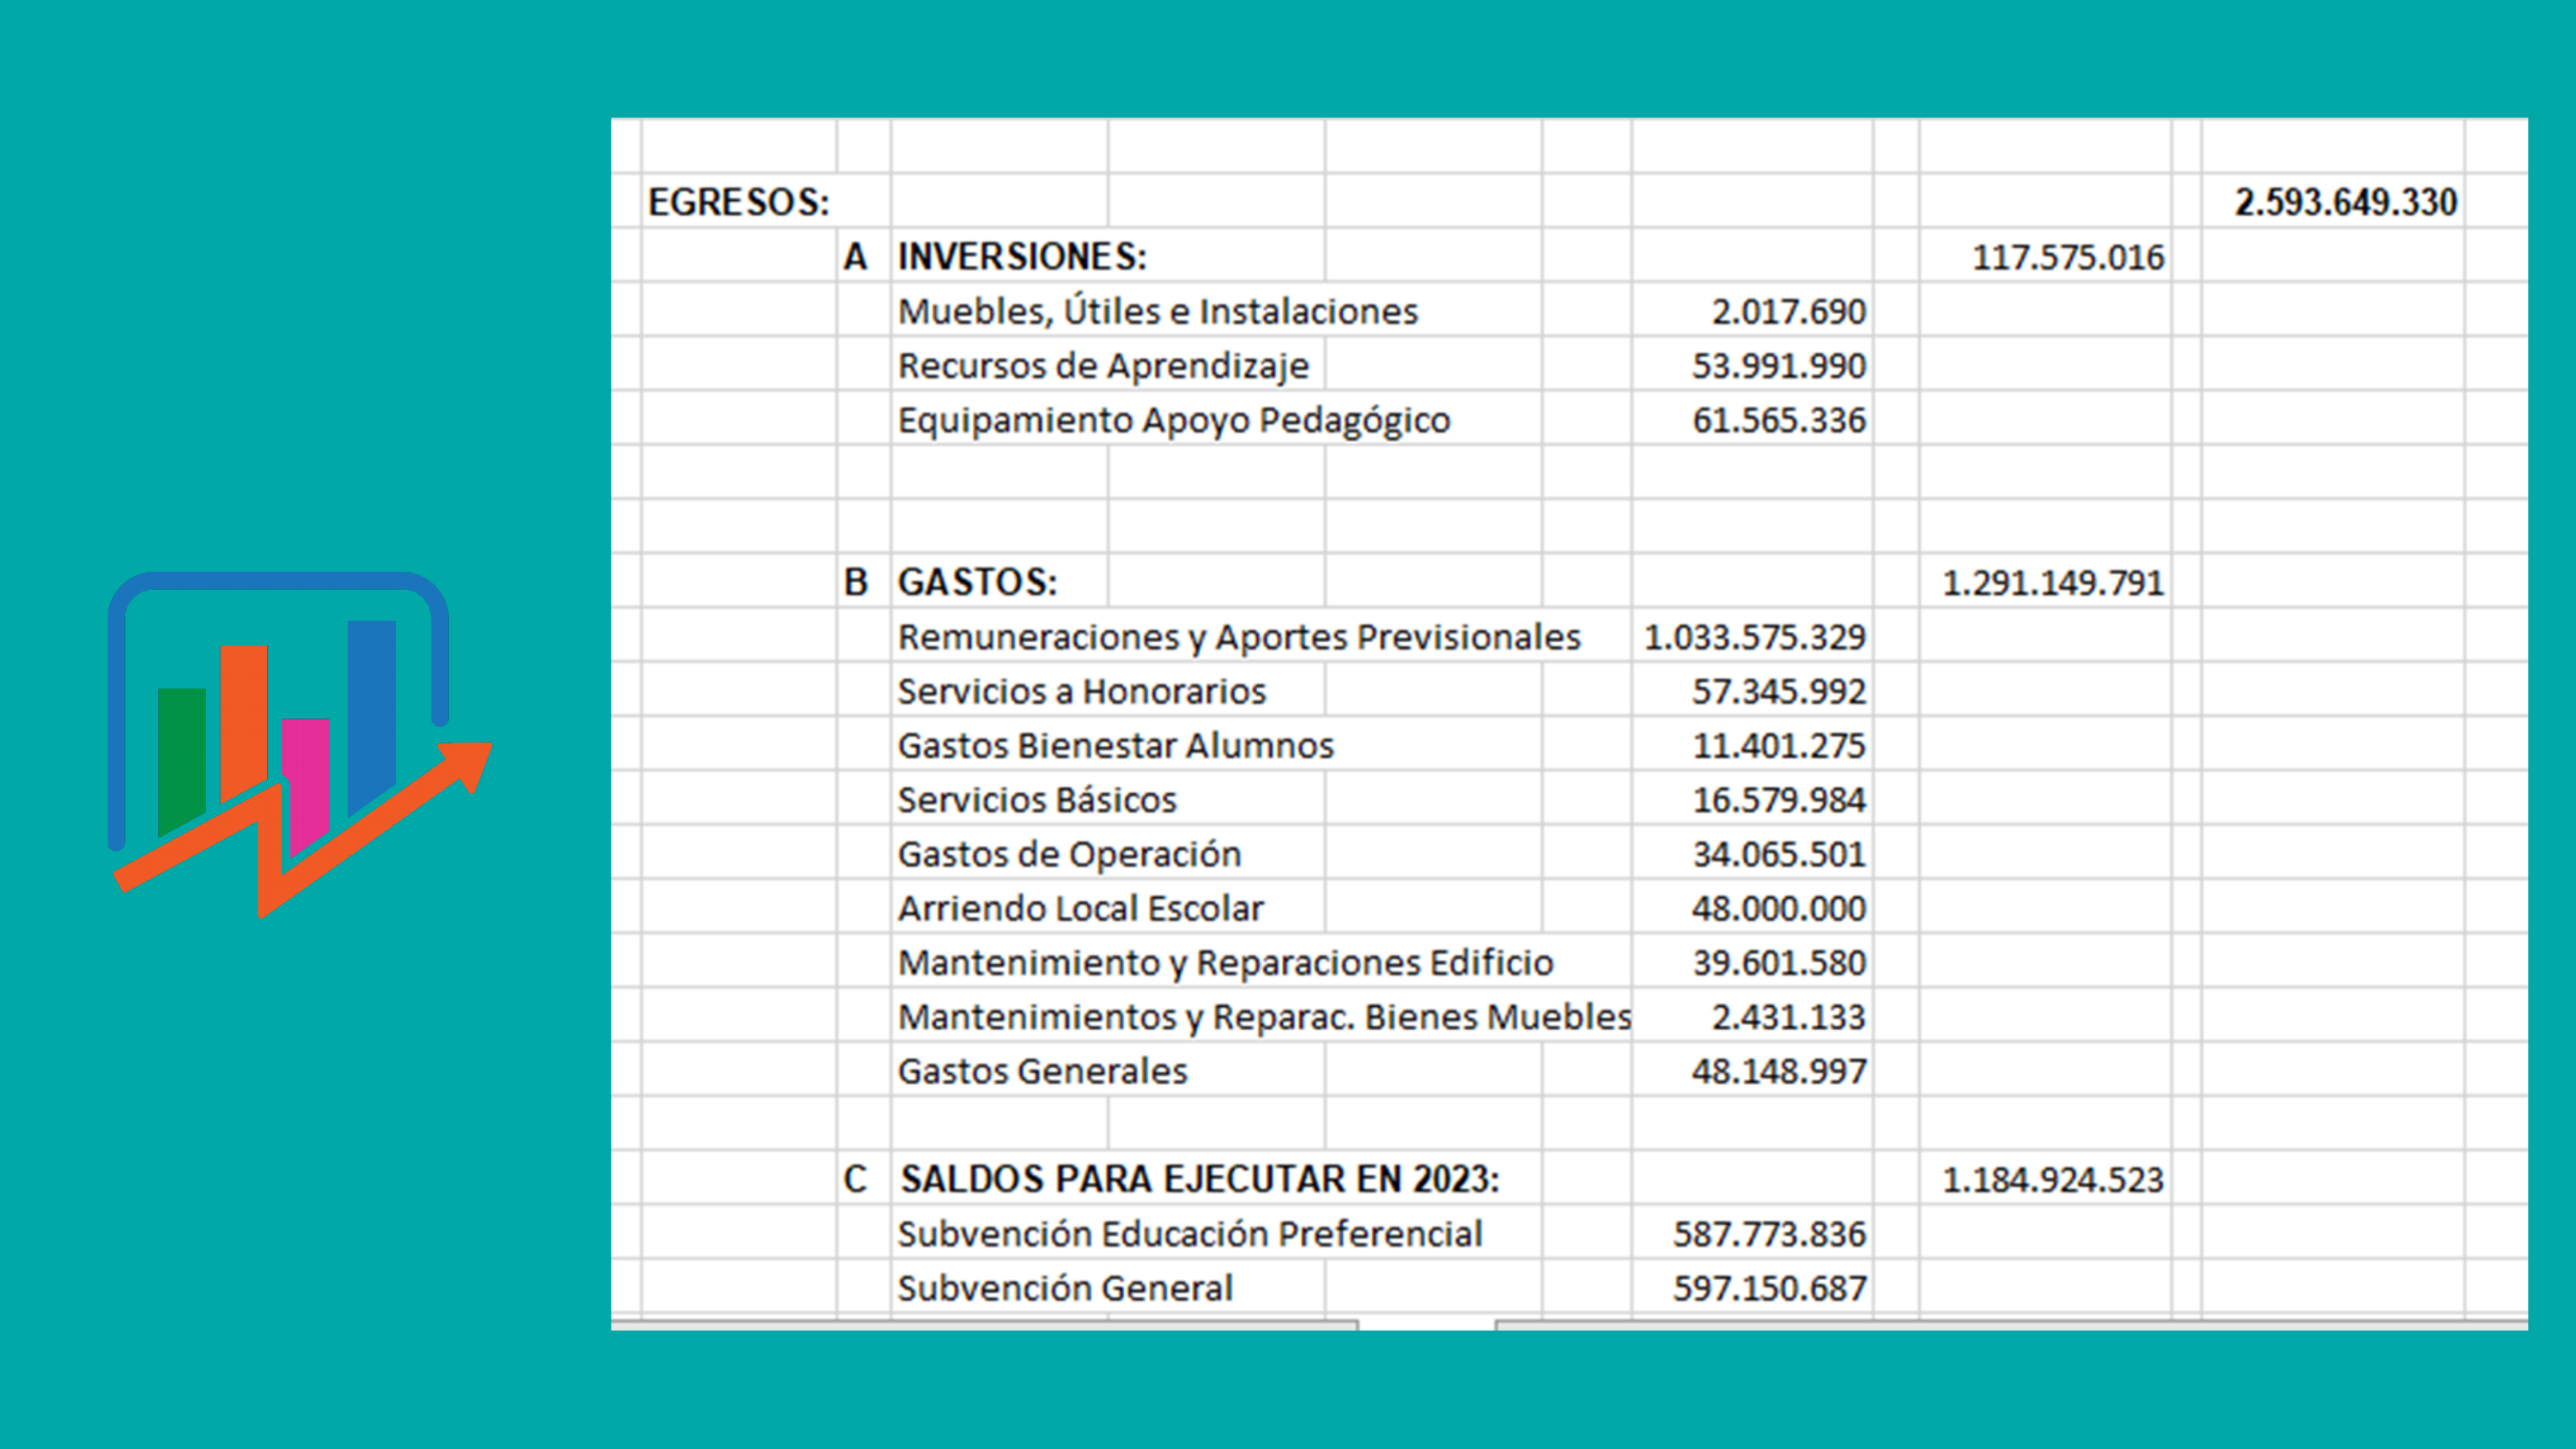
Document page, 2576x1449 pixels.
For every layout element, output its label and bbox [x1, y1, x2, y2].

text_box [611, 118, 2529, 1331]
text_box [107, 572, 493, 919]
